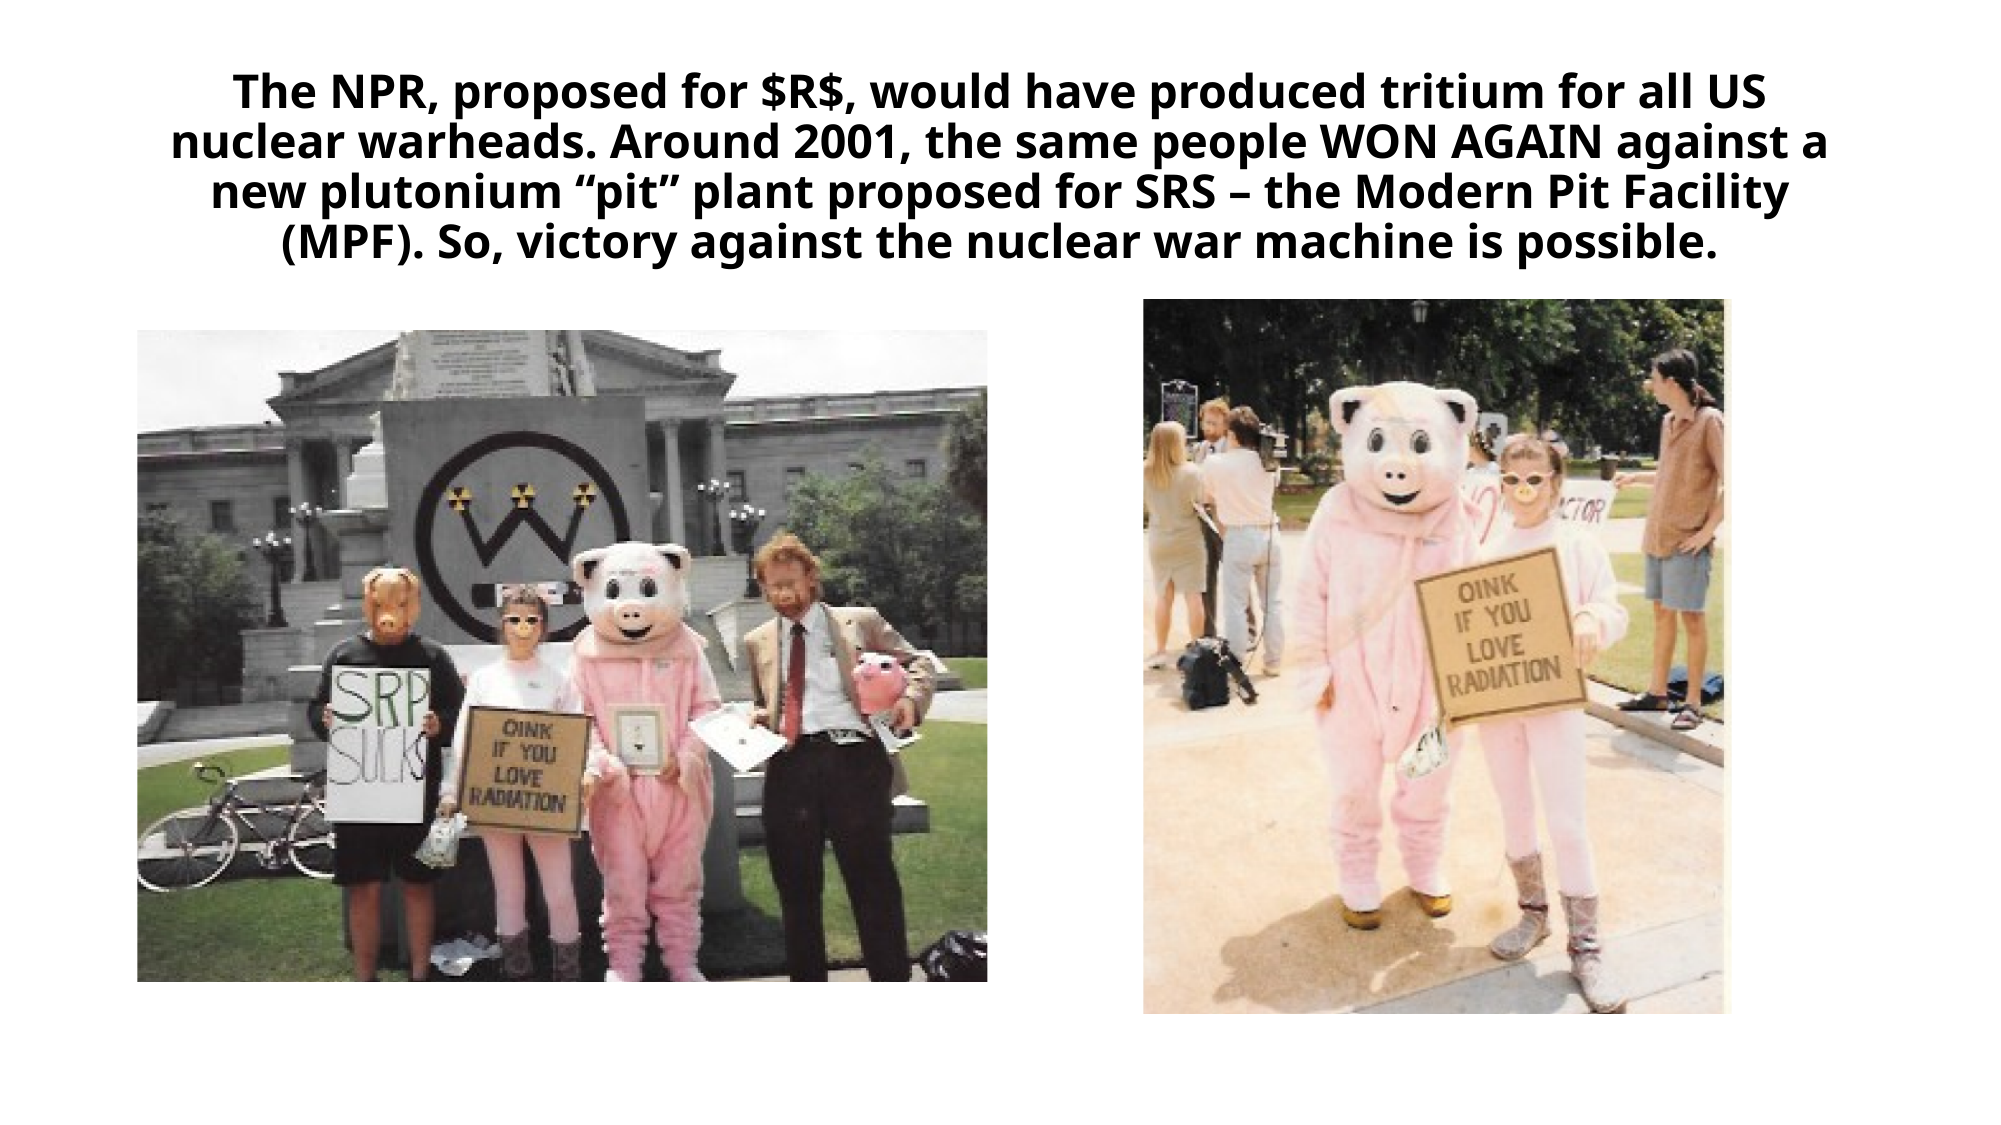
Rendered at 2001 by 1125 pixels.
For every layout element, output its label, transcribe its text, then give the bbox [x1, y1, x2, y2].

title The NPR, proposed for $R$, would have produced tritium for all US nuclear warheads. Around 2001, the same people WON AGAIN against a new plutonium “pit” plant proposed for SRS – the Modern Pit Facility (MPF). So, victory against the nuclear war machine is possible. [137, 59, 1863, 278]
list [1143, 299, 1732, 1014]
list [137, 330, 988, 982]
